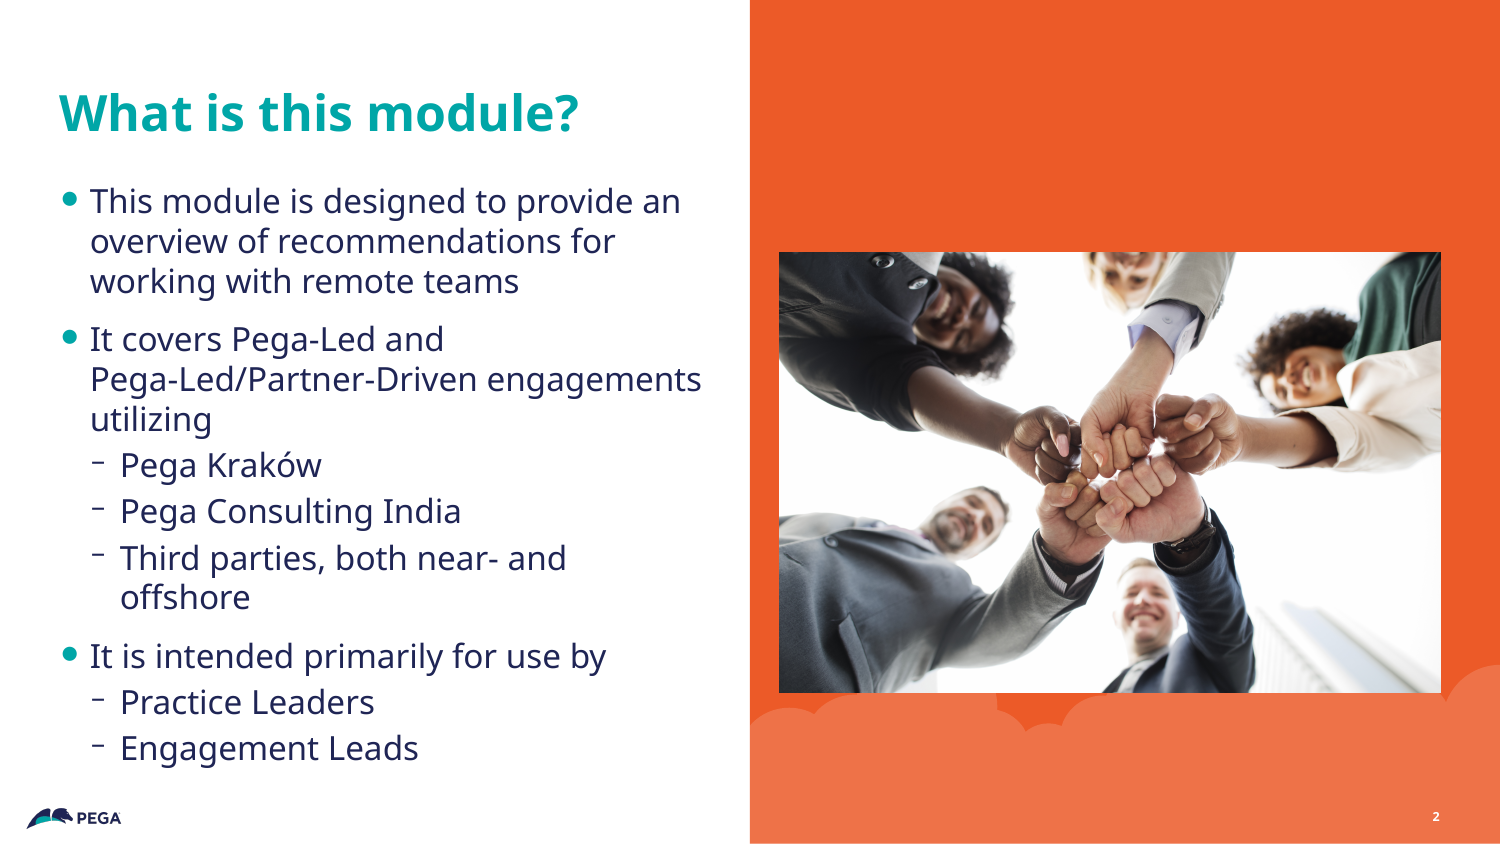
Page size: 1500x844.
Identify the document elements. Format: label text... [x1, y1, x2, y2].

slide_number 2 [1387, 796, 1440, 827]
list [779, 252, 1441, 693]
title What is this module? [59, 30, 721, 143]
list This module is designed to provide an overview of recommendations for working with remote teams It covers Pega-Led and Pega-Led/Partner-Driven engagements utilizing Pega Kraków Pega Consulting India Third parties, both near- and offshore It is intended primarily for use by Practice Leaders Engagement Leads [59, 180, 721, 797]
